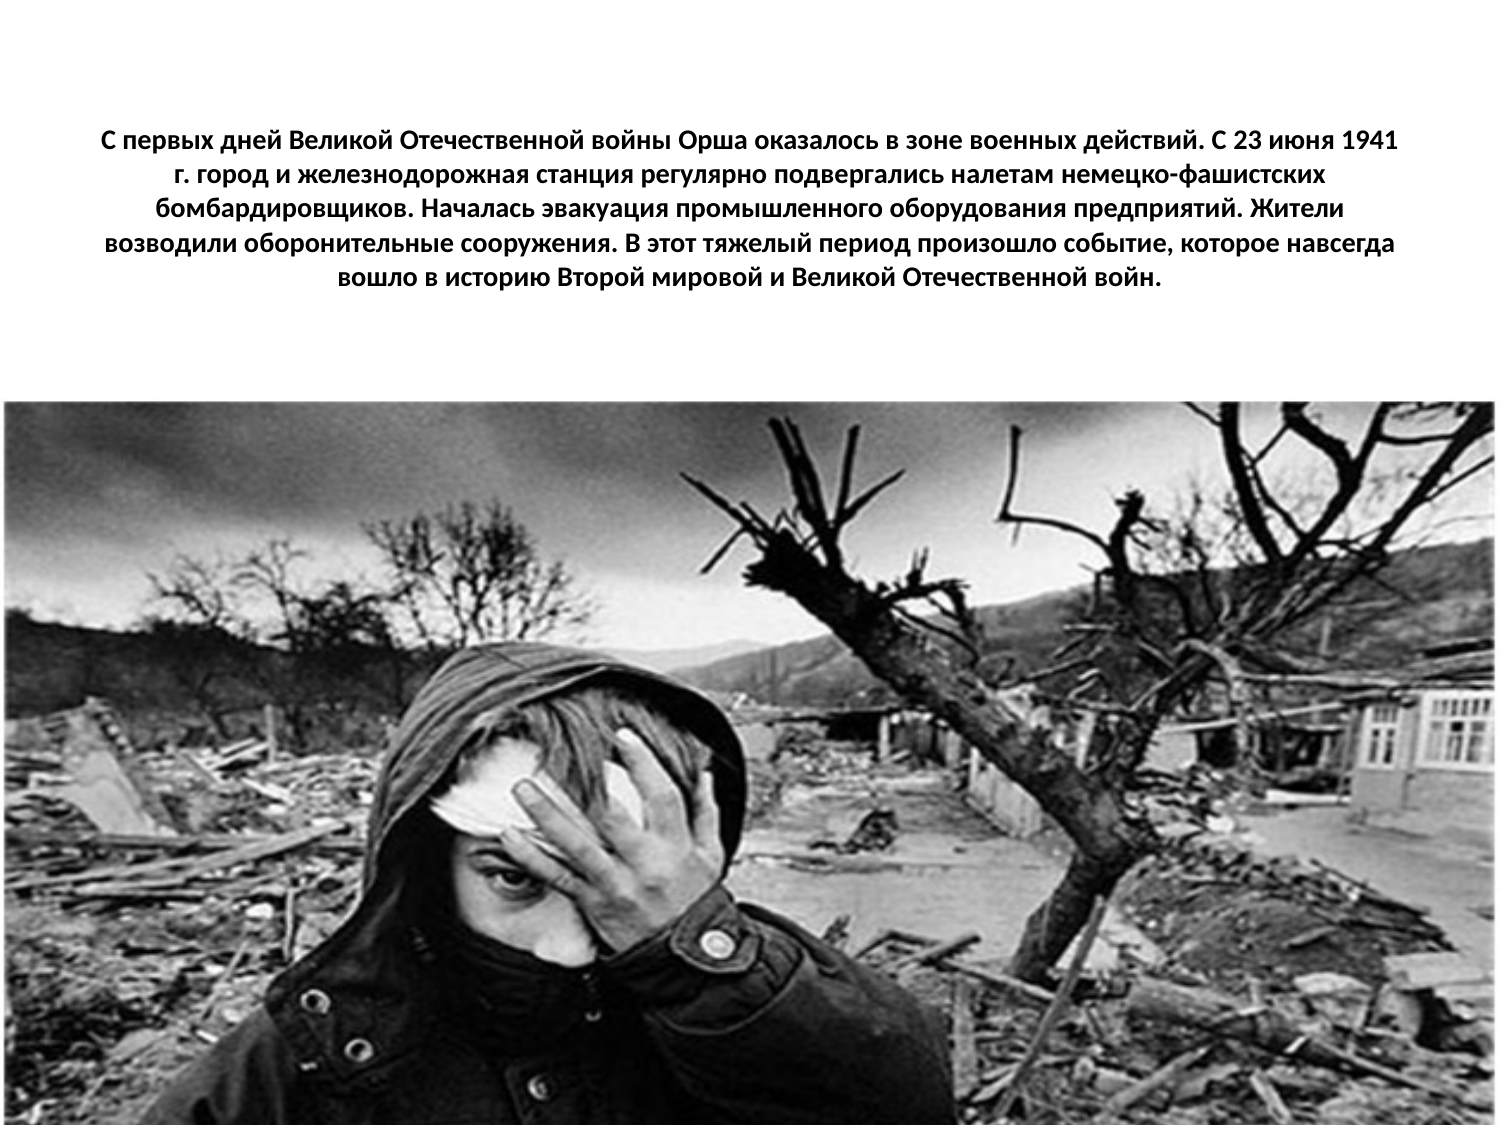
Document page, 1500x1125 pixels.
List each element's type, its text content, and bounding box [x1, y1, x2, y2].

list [0, 398, 1500, 1125]
title С первых дней Великой Отечественной войны Орша оказалось в зоне военных действий. С 23 июня 1941 г. город и железнодорожная станция регулярно подвергались налетам немецко-фашистских бомбардировщиков. Началась эвакуация промышленного оборудования предприятий. Жители возводили оборонительные сооружения. В этот тяжелый период произошло событие, которое навсегда вошло в историю Второй мировой и Великой Отечественной войн. [75, 45, 1425, 375]
